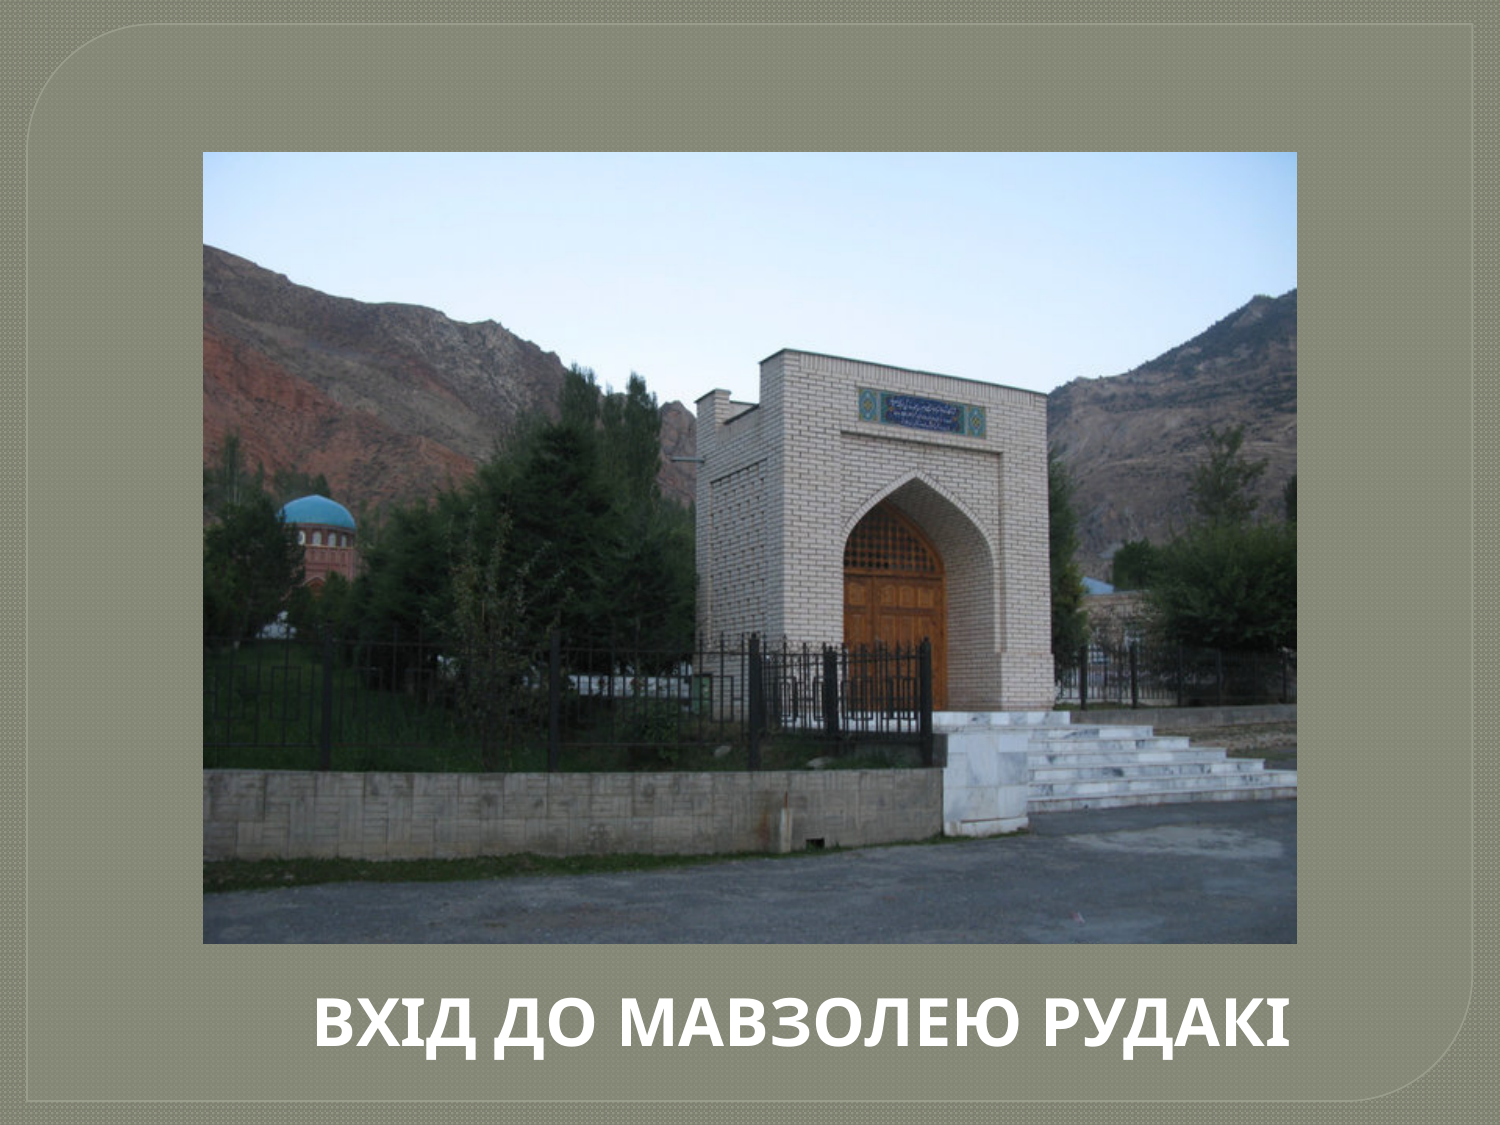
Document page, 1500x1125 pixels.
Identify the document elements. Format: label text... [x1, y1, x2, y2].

text_box ВХІД ДО МАВЗОЛЕЮ РУДАКІ [286, 972, 1307, 1068]
picture [202, 152, 1298, 944]
